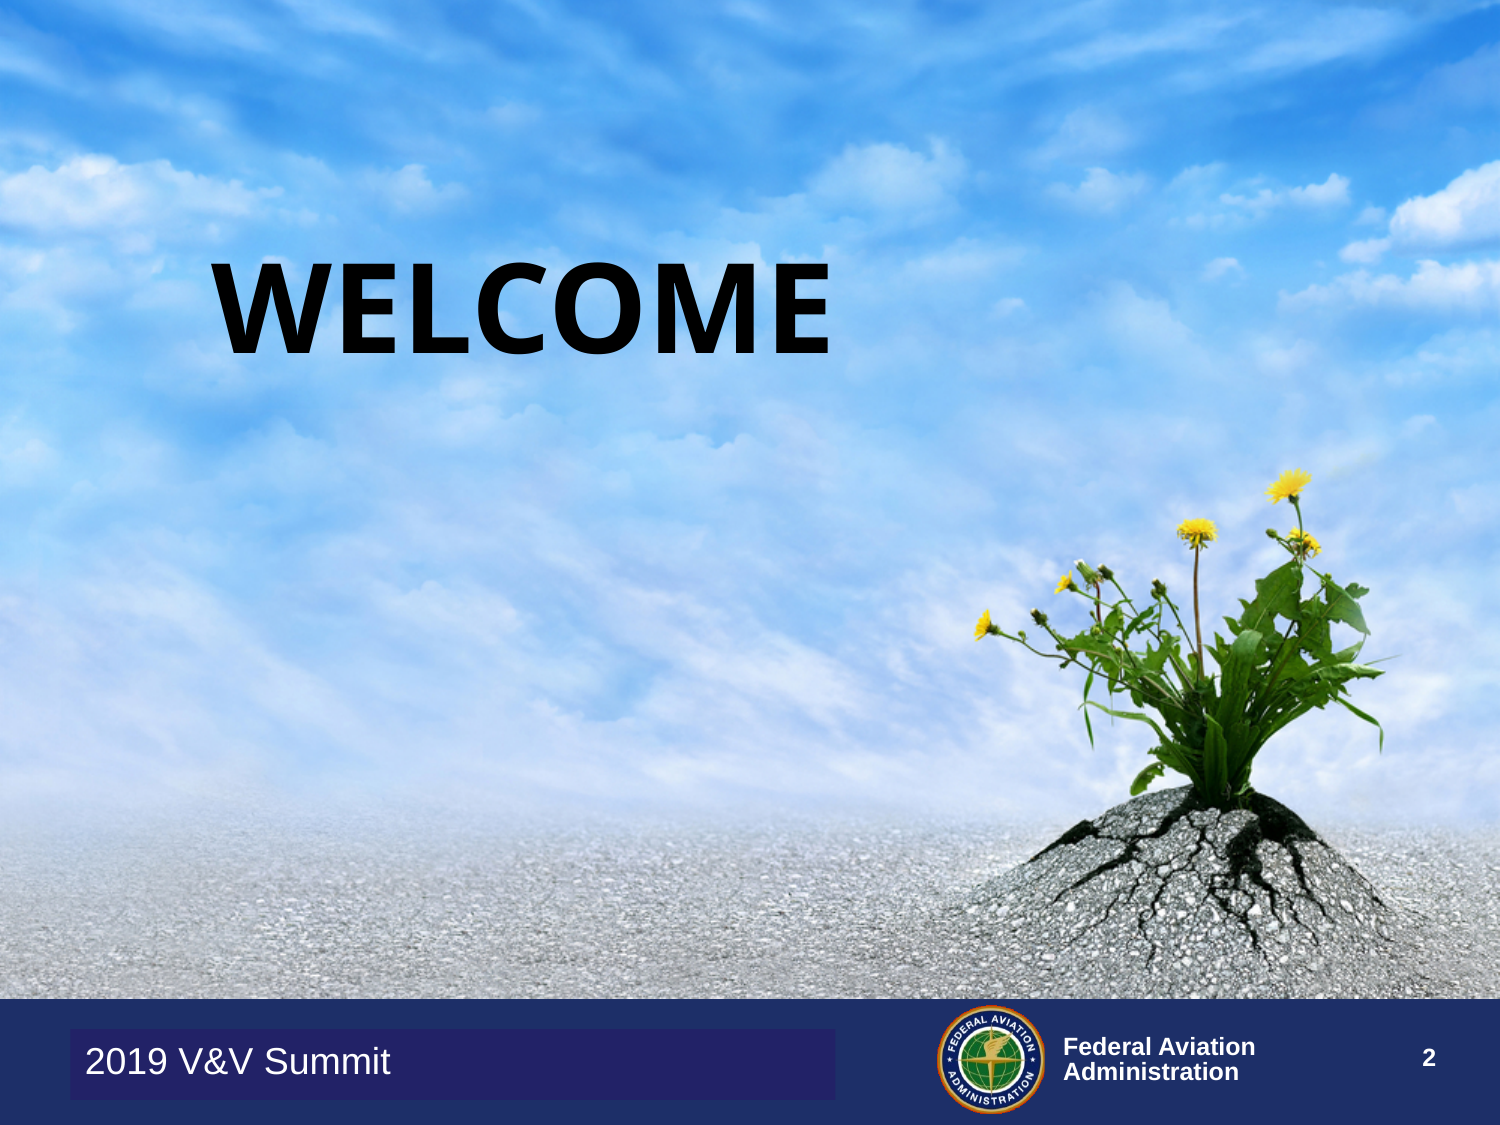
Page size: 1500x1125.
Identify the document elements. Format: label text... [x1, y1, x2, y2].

picture [936, 1004, 1045, 1114]
picture [0, 0, 1500, 1000]
text_box 2019 V&V Summit [70, 1029, 836, 1100]
